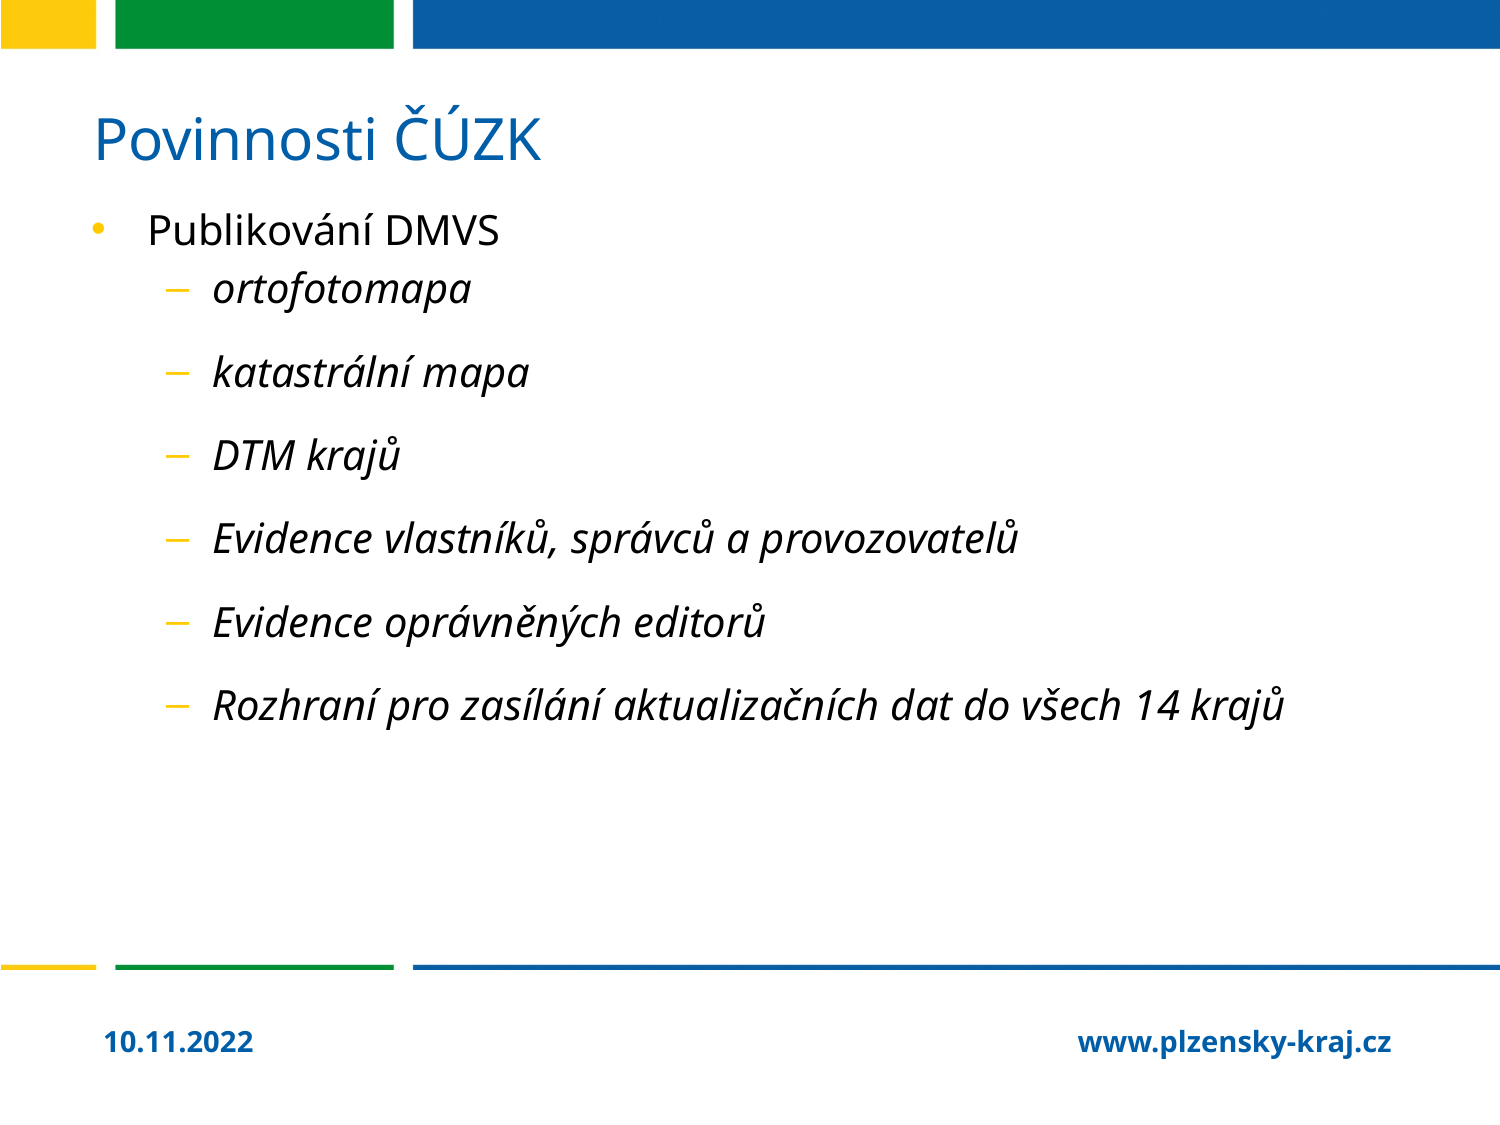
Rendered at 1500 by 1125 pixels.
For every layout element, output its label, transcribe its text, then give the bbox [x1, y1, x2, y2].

title Povinnosti ČÚZK [78, 78, 1429, 196]
picture [1, 0, 1500, 970]
list Publikování DMVS ortofotomapa katastrální mapa DTM krajů Evidence vlastníků, správců a provozovatelů Evidence oprávněných editorů Rozhraní pro zasílání aktualizačních dat do všech 14 krajů [76, 196, 1426, 1000]
